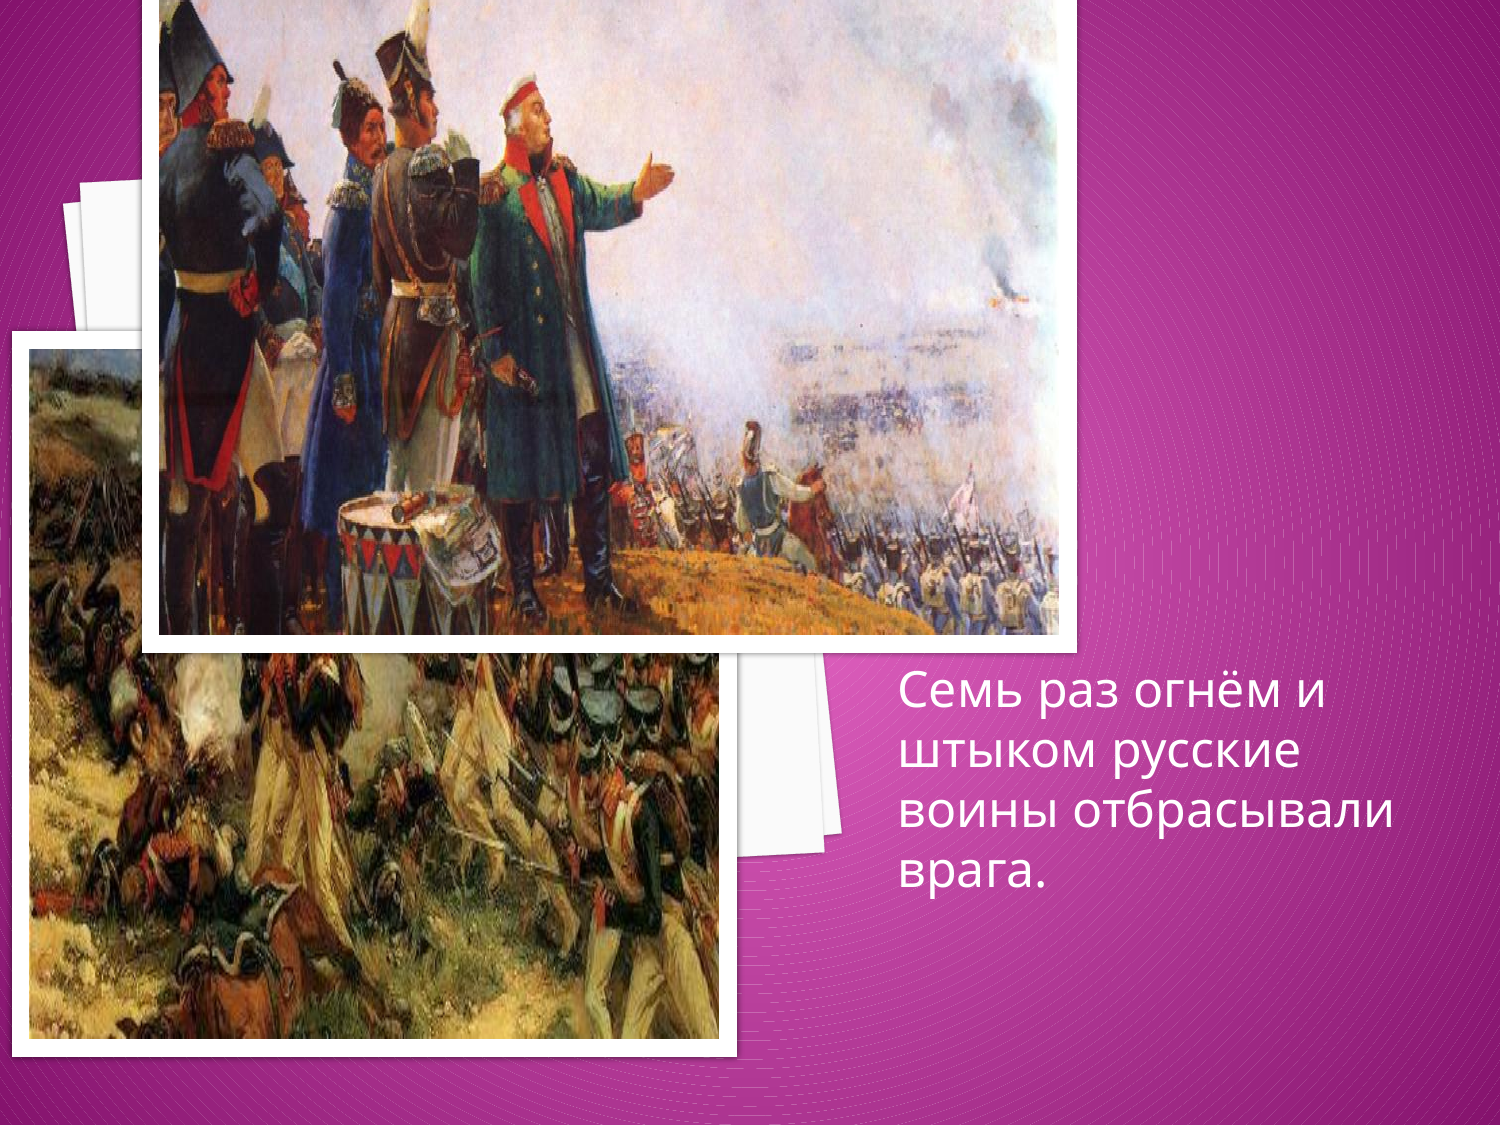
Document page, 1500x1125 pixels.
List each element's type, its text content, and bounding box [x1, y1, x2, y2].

picture [158, 0, 1060, 636]
list Семь раз огнём и штыком русские воины отбрасывали врага. [884, 656, 1447, 854]
picture [28, 348, 720, 1040]
